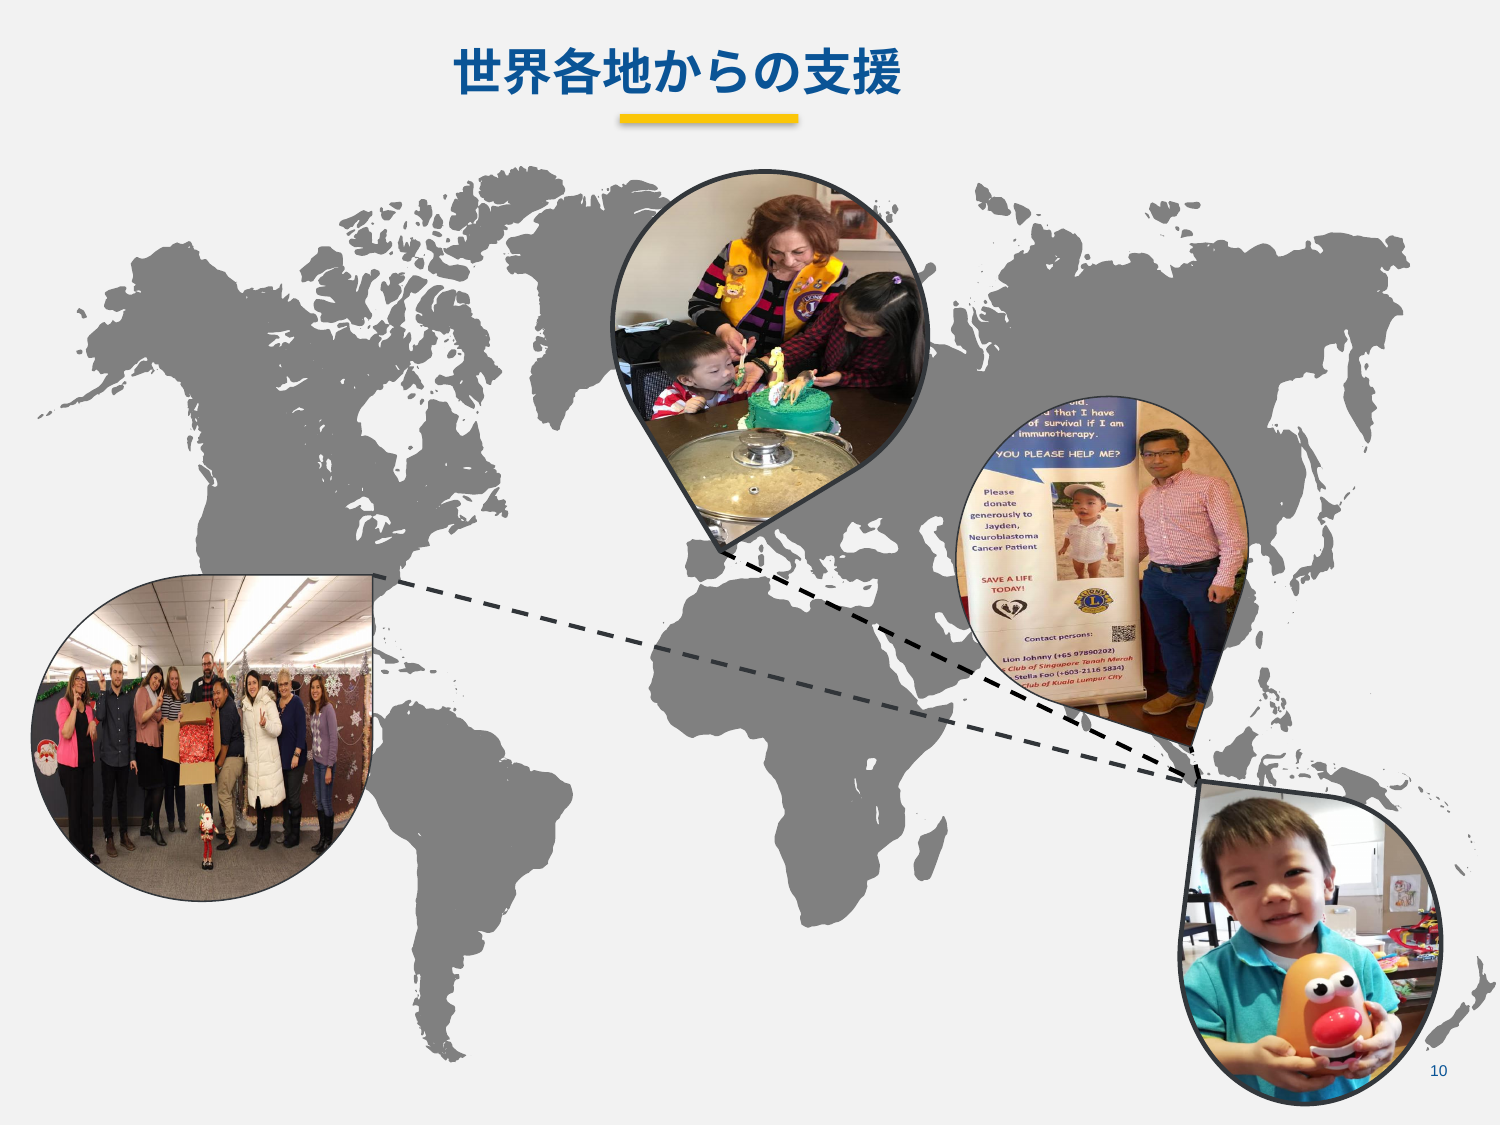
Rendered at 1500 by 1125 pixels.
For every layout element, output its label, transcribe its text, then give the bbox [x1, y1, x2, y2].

text_box [913, 816, 948, 882]
text_box 世界各地からの支援 [437, 3, 1125, 137]
text_box [1179, 782, 1442, 1105]
text_box [1298, 773, 1312, 779]
text_box [872, 205, 882, 220]
text_box [685, 539, 718, 573]
text_box [1184, 201, 1201, 209]
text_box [719, 550, 1212, 789]
text_box [339, 210, 393, 256]
text_box [956, 396, 1249, 671]
text_box [1144, 212, 1150, 219]
text_box [1149, 201, 1181, 224]
text_box [1295, 748, 1303, 764]
text_box [37, 414, 44, 420]
text_box [1223, 578, 1259, 652]
text_box [31, 574, 371, 902]
text_box [1269, 701, 1282, 715]
text_box [726, 223, 1411, 576]
text_box [1289, 496, 1343, 597]
text_box [774, 798, 906, 928]
text_box [619, 113, 799, 124]
text_box [1255, 630, 1263, 649]
text_box [1216, 726, 1259, 780]
text_box [60, 241, 509, 574]
text_box [1257, 667, 1287, 710]
text_box [414, 199, 433, 227]
text_box [1454, 864, 1466, 877]
text_box [1418, 786, 1424, 793]
text_box [1424, 956, 1496, 1049]
text_box [612, 171, 928, 550]
text_box [974, 182, 1012, 216]
text_box [1256, 752, 1286, 788]
text_box [884, 204, 899, 225]
text_box [1311, 761, 1402, 812]
text_box [425, 166, 672, 431]
text_box [373, 796, 573, 1063]
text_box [372, 574, 714, 789]
text_box [379, 206, 396, 221]
text_box [1249, 706, 1260, 718]
text_box [397, 235, 425, 270]
text_box [1270, 710, 1293, 733]
text_box [1389, 772, 1412, 791]
text_box [403, 221, 408, 230]
text_box [389, 201, 403, 210]
text_box [1013, 203, 1032, 226]
text_box [46, 410, 53, 416]
